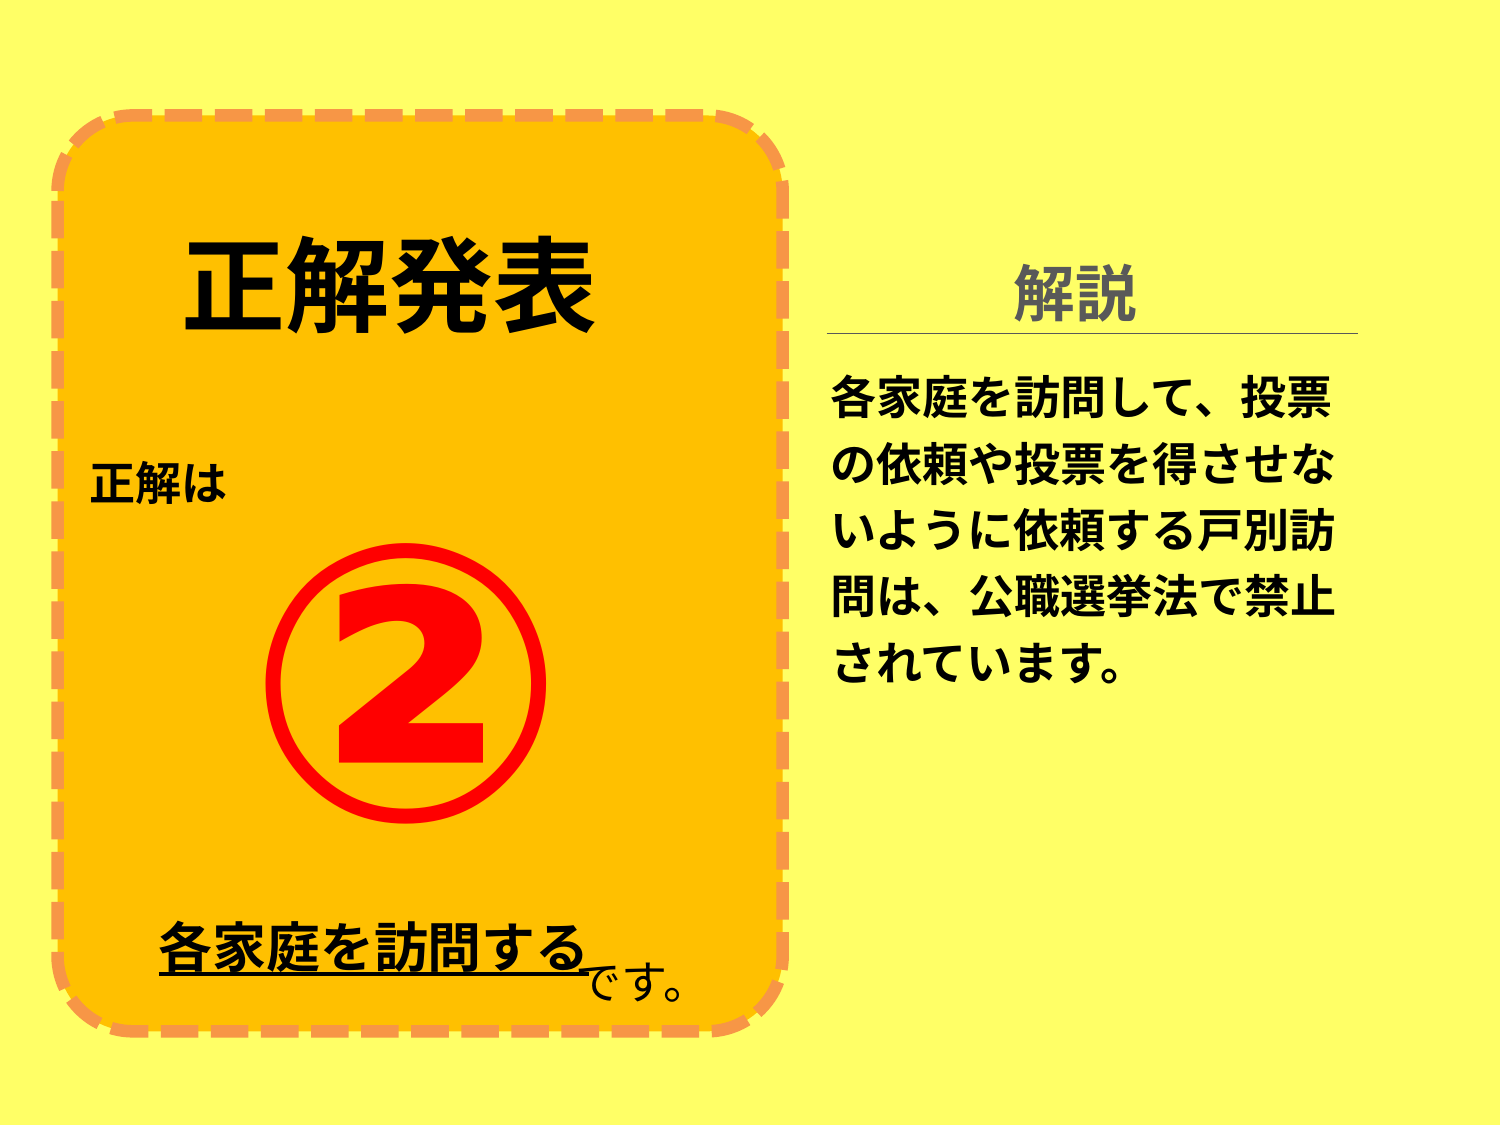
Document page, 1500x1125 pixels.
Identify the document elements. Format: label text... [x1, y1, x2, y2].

text_box です。 [560, 946, 724, 1017]
text_box 各家庭を訪問する [144, 906, 617, 986]
text_box 正解発表 [167, 213, 613, 353]
text_box 解説 [998, 247, 1152, 332]
text_box 各家庭を訪問して、投票の依頼や投票を得させないように依頼する戸別訪問は、公職選挙法で禁止されています。 [815, 350, 1383, 697]
text_box 正解は [74, 446, 228, 517]
text_box [55, 113, 785, 1034]
text_box ② [228, 426, 585, 903]
